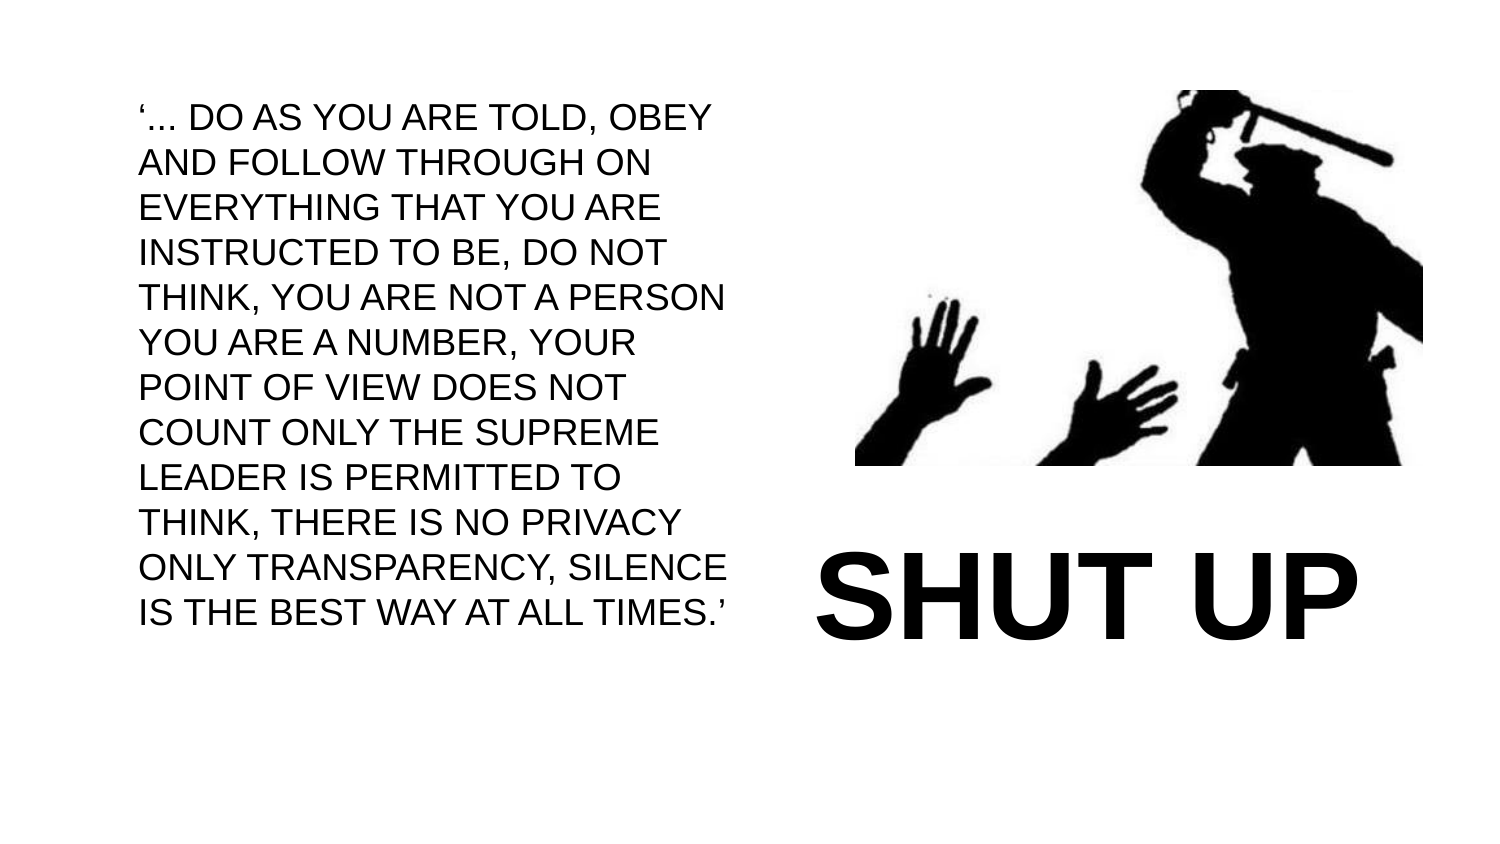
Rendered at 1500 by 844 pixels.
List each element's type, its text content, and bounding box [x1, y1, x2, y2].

picture [854, 90, 1424, 466]
text_box SHUT UP [798, 499, 1423, 652]
text_box ‘... DO AS YOU ARE TOLD, OBEY AND FOLLOW THROUGH ON EVERYTHING THAT YOU ARE INSTRUCTED TO BE, DO NOT THINK, YOU ARE NOT A PERSON YOU ARE A NUMBER, YOUR POINT OF VIEW DOES NOT COUNT ONLY THE SUPREME LEADER IS PERMITTED TO THINK, THERE IS NO PRIVACY ONLY TRANSPARENCY, SILENCE IS THE BEST WAY AT ALL TIMES.’ [123, 77, 748, 727]
